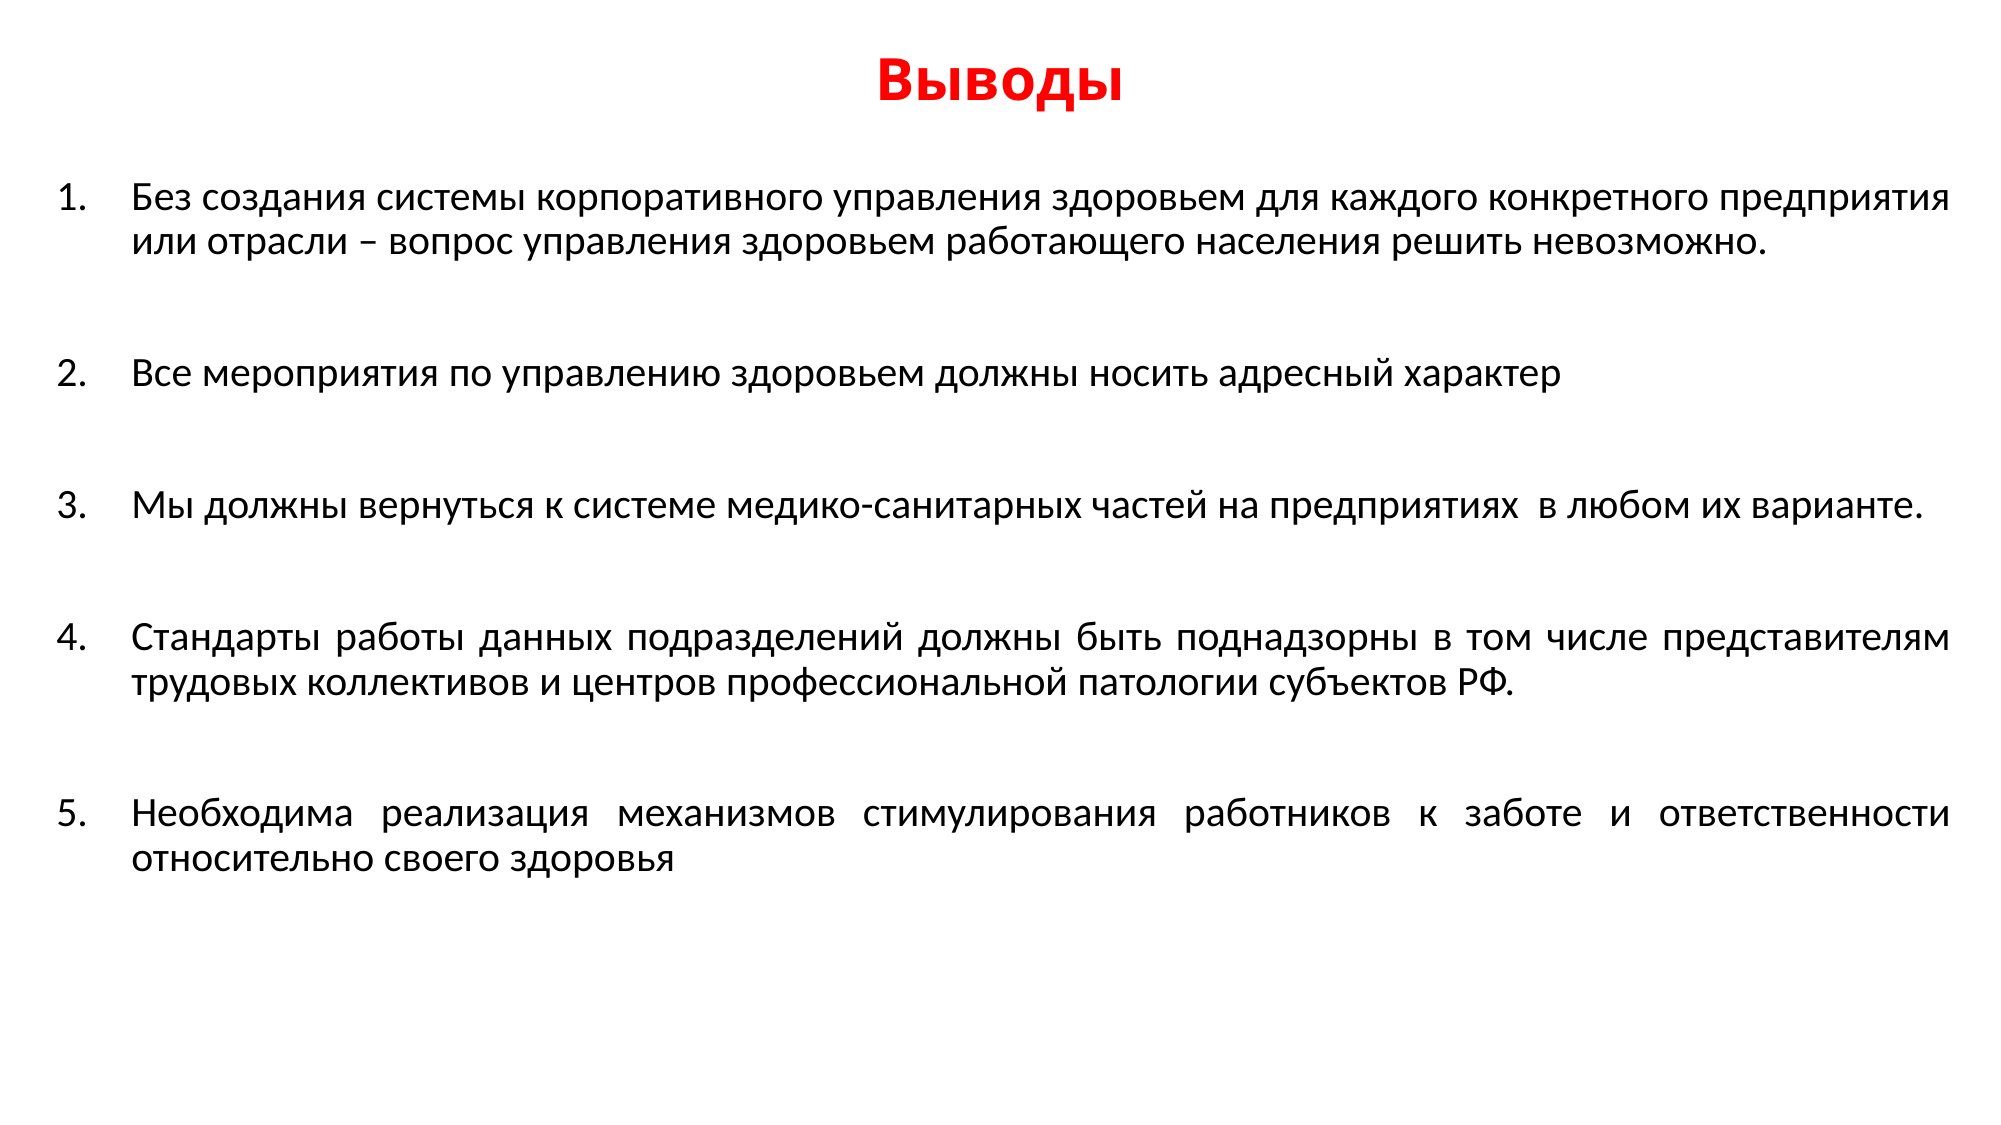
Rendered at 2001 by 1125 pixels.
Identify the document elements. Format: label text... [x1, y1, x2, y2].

title Выводы [352, 42, 1648, 129]
list Без создания системы корпоративного управления здоровьем для каждого конкретного предприятия или отрасли – вопрос управления здоровьем работающего населения решить невозможно. Все мероприятия по управлению здоровьем должны носить адресный характер Мы должны вернуться к системе медико-санитарных частей на предприятиях в любом их варианте. Стандарты работы данных подразделений должны быть поднадзорны в том числе представителям трудовых коллективов и центров профессиональной патологии субъектов РФ. Необходима реализация механизмов стимулирования работников к заботе и ответственности относительно своего здоровья [40, 166, 1967, 997]
